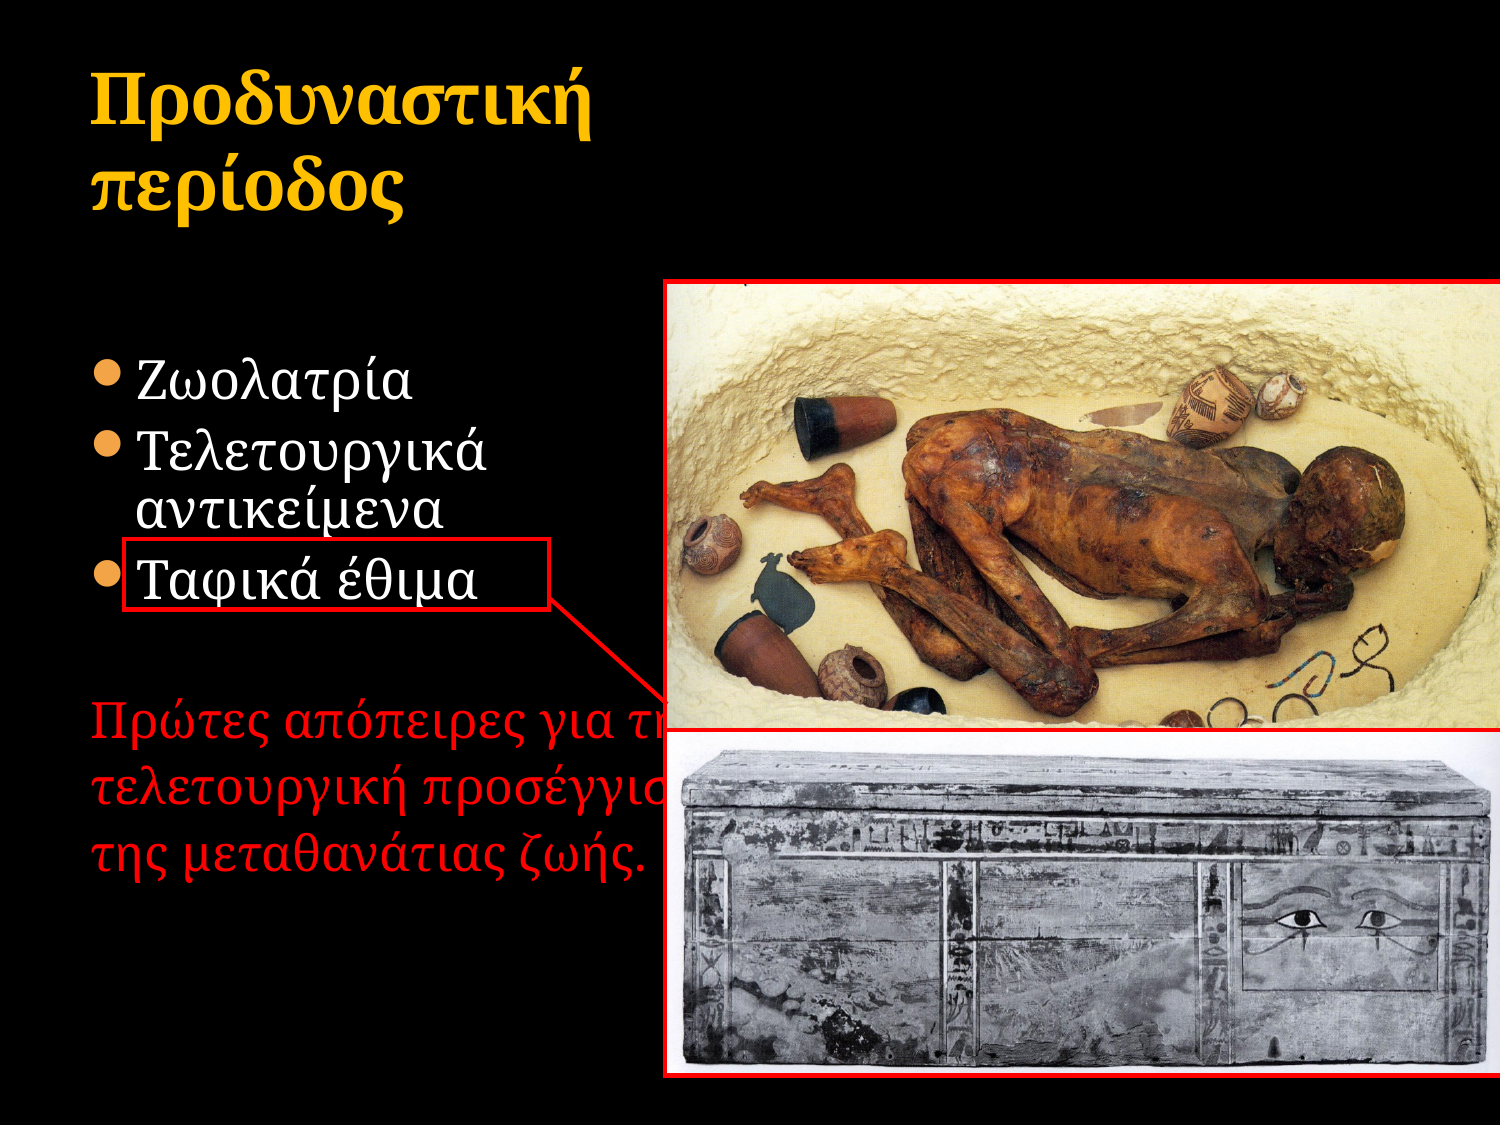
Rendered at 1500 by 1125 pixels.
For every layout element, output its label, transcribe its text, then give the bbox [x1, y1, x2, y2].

title Προδυναστική περίοδος [74, 45, 750, 233]
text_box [125, 286, 1500, 1072]
list Ζωολατρία Τελετουργικά αντικείμενα Ταφικά έθιμα Πρώτες απόπειρες για την τελετουργική προσέγγιση της μεταθανάτιας ζωής. [74, 262, 738, 1006]
